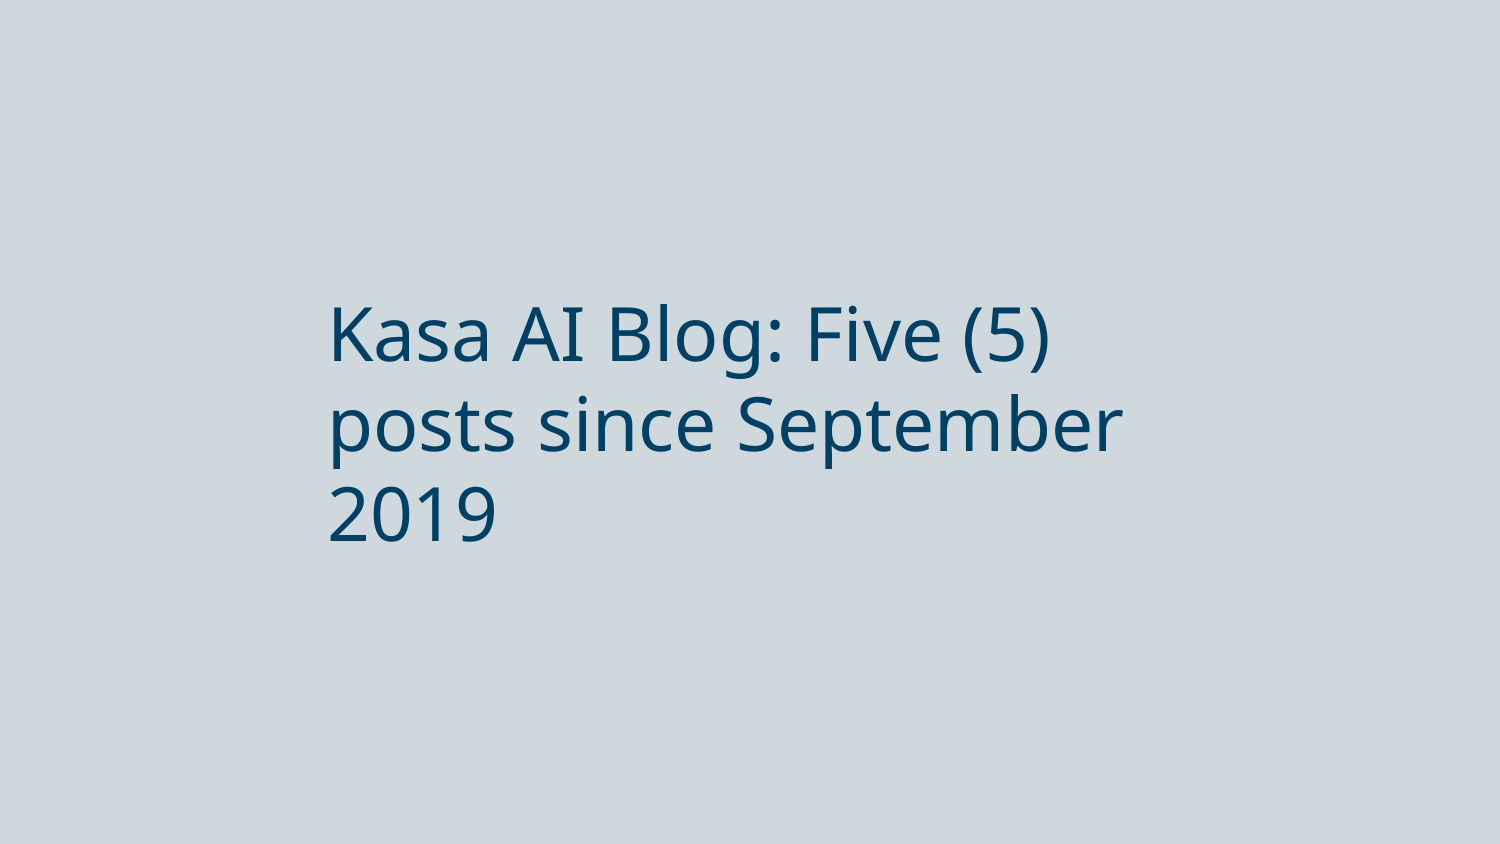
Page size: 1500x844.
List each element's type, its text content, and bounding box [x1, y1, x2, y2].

title Kasa AI Blog: Five (5) posts since September 2019 [312, 325, 1188, 519]
